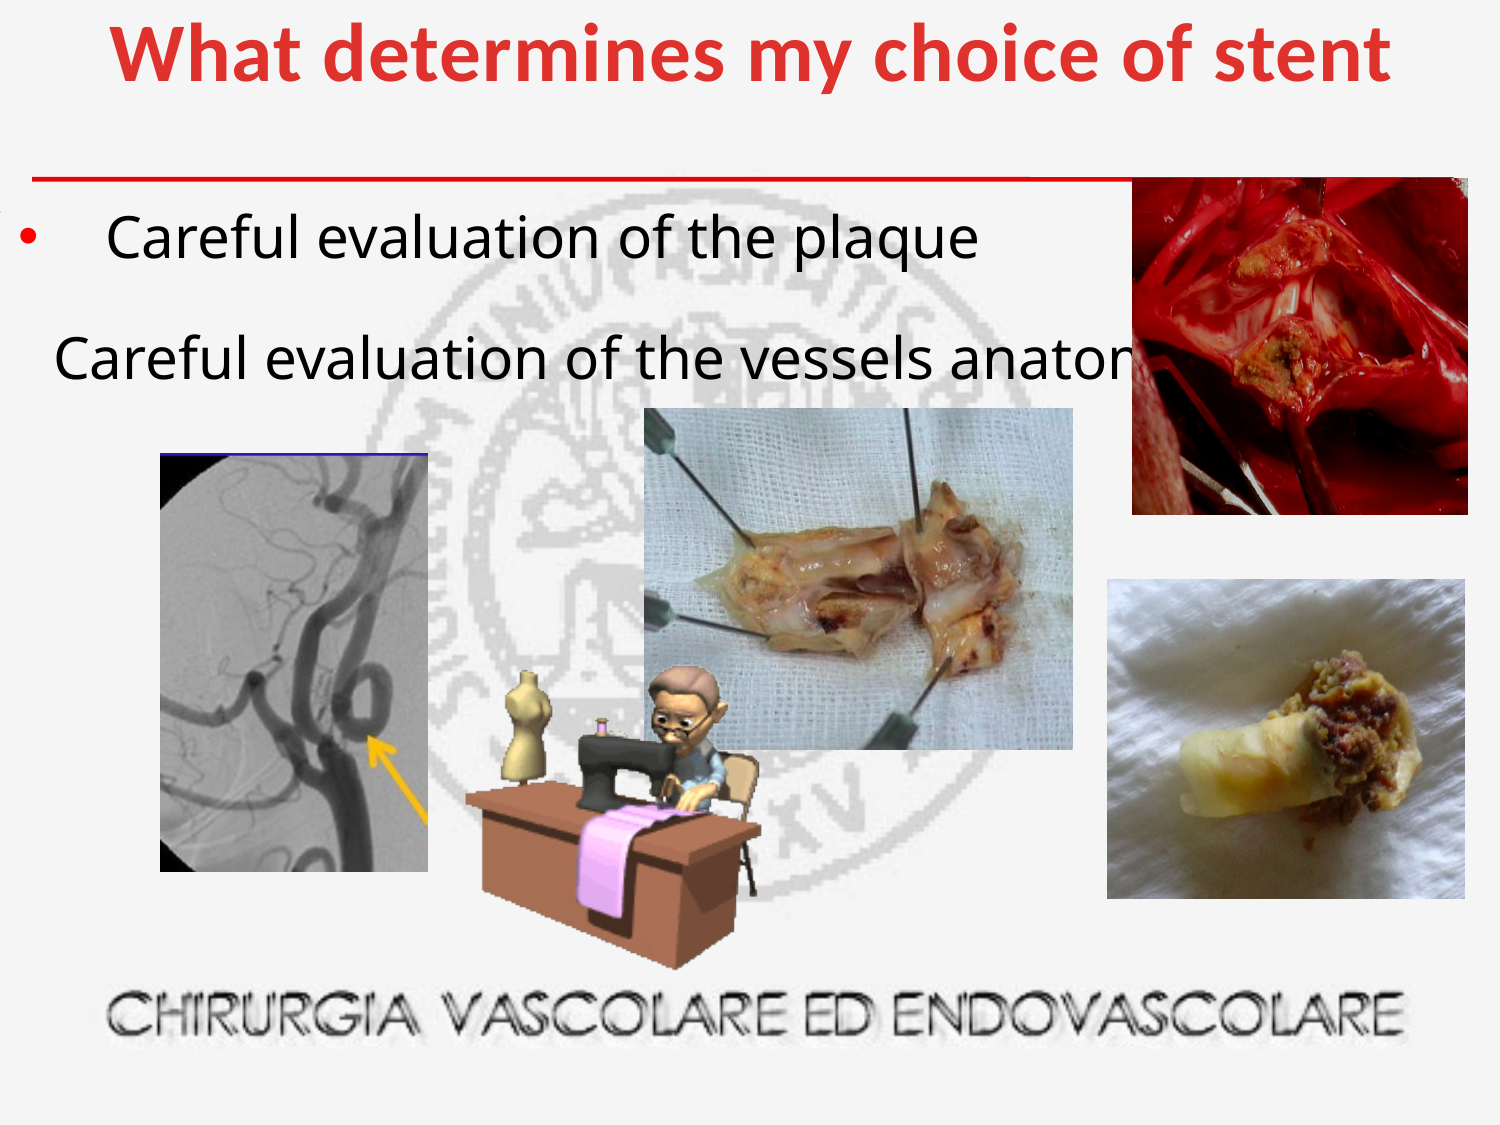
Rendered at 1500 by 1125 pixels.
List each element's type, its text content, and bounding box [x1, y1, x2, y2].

text_box Careful evaluation of the vessels anatomy [0, 313, 1127, 399]
title What determines my choice of stent [87, 27, 1438, 170]
picture [0, 0, 1500, 1125]
list Careful evaluation of the plaque [3, 192, 1012, 291]
